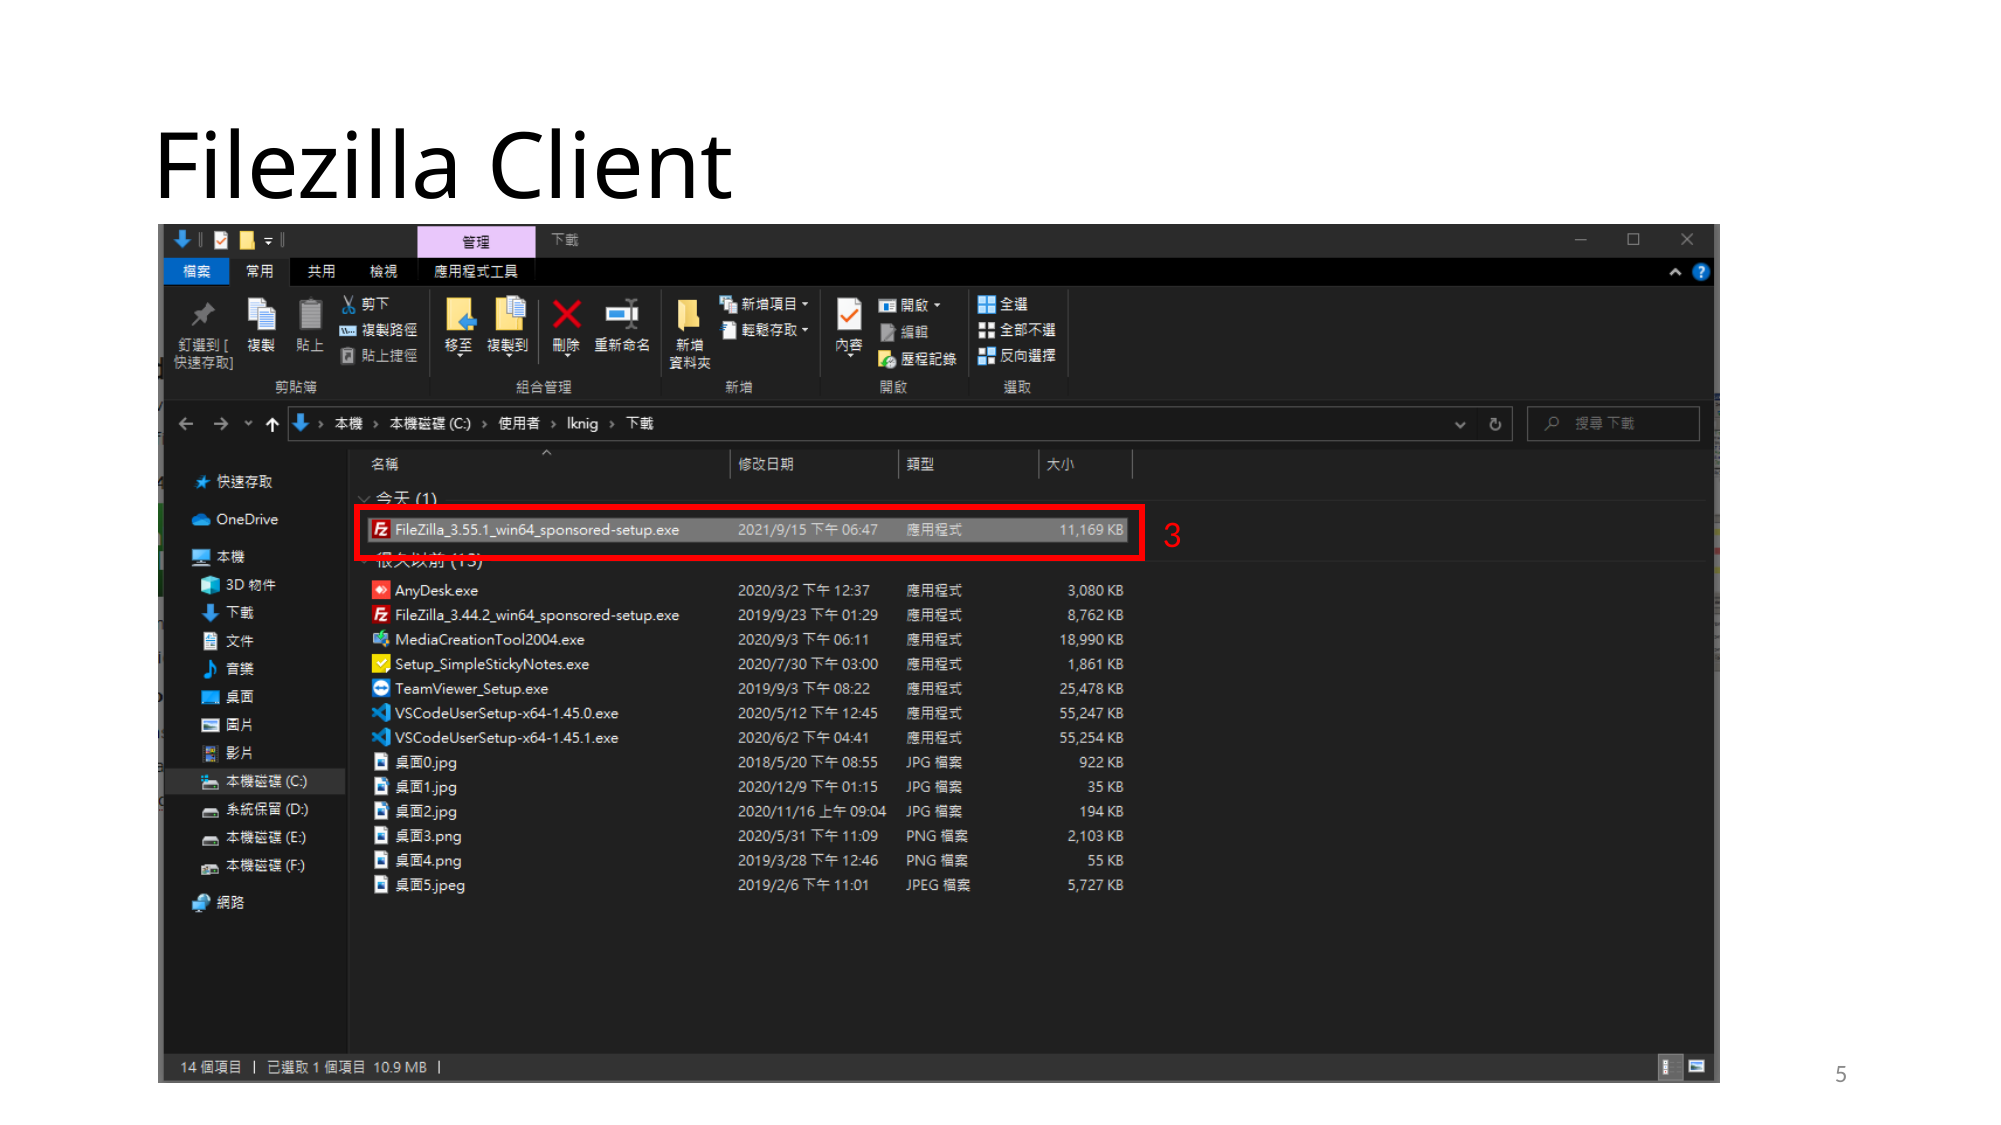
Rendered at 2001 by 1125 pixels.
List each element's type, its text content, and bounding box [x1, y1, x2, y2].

picture [158, 224, 1720, 1083]
slide_number 4 [1412, 1042, 1863, 1103]
title Filezilla Client [137, 59, 1863, 278]
